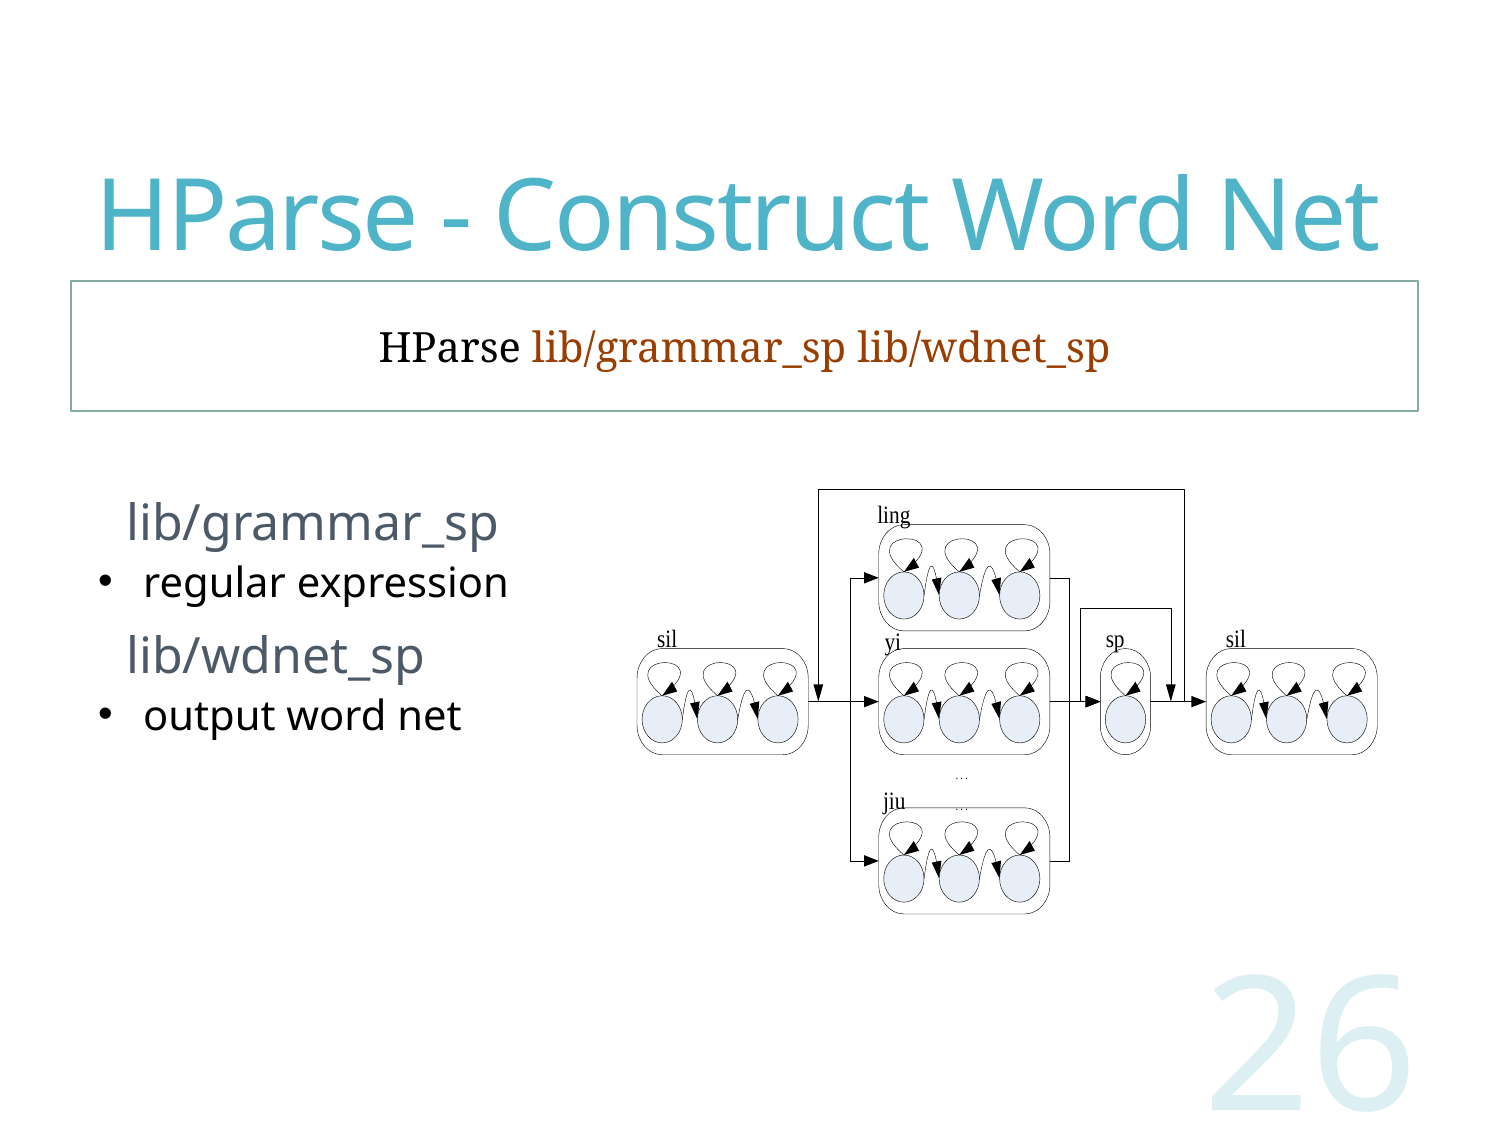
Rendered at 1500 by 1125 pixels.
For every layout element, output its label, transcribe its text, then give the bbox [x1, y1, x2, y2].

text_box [584, 468, 1430, 918]
title HParse - Construct Word Net [80, 81, 1407, 280]
slide_number 26 [1073, 956, 1433, 1125]
text_box HParse lib/grammar_sp lib/wdnet_sp [70, 280, 1419, 412]
list lib/grammar_sp regular expression lib/wdnet_sp output word net [83, 412, 1407, 945]
